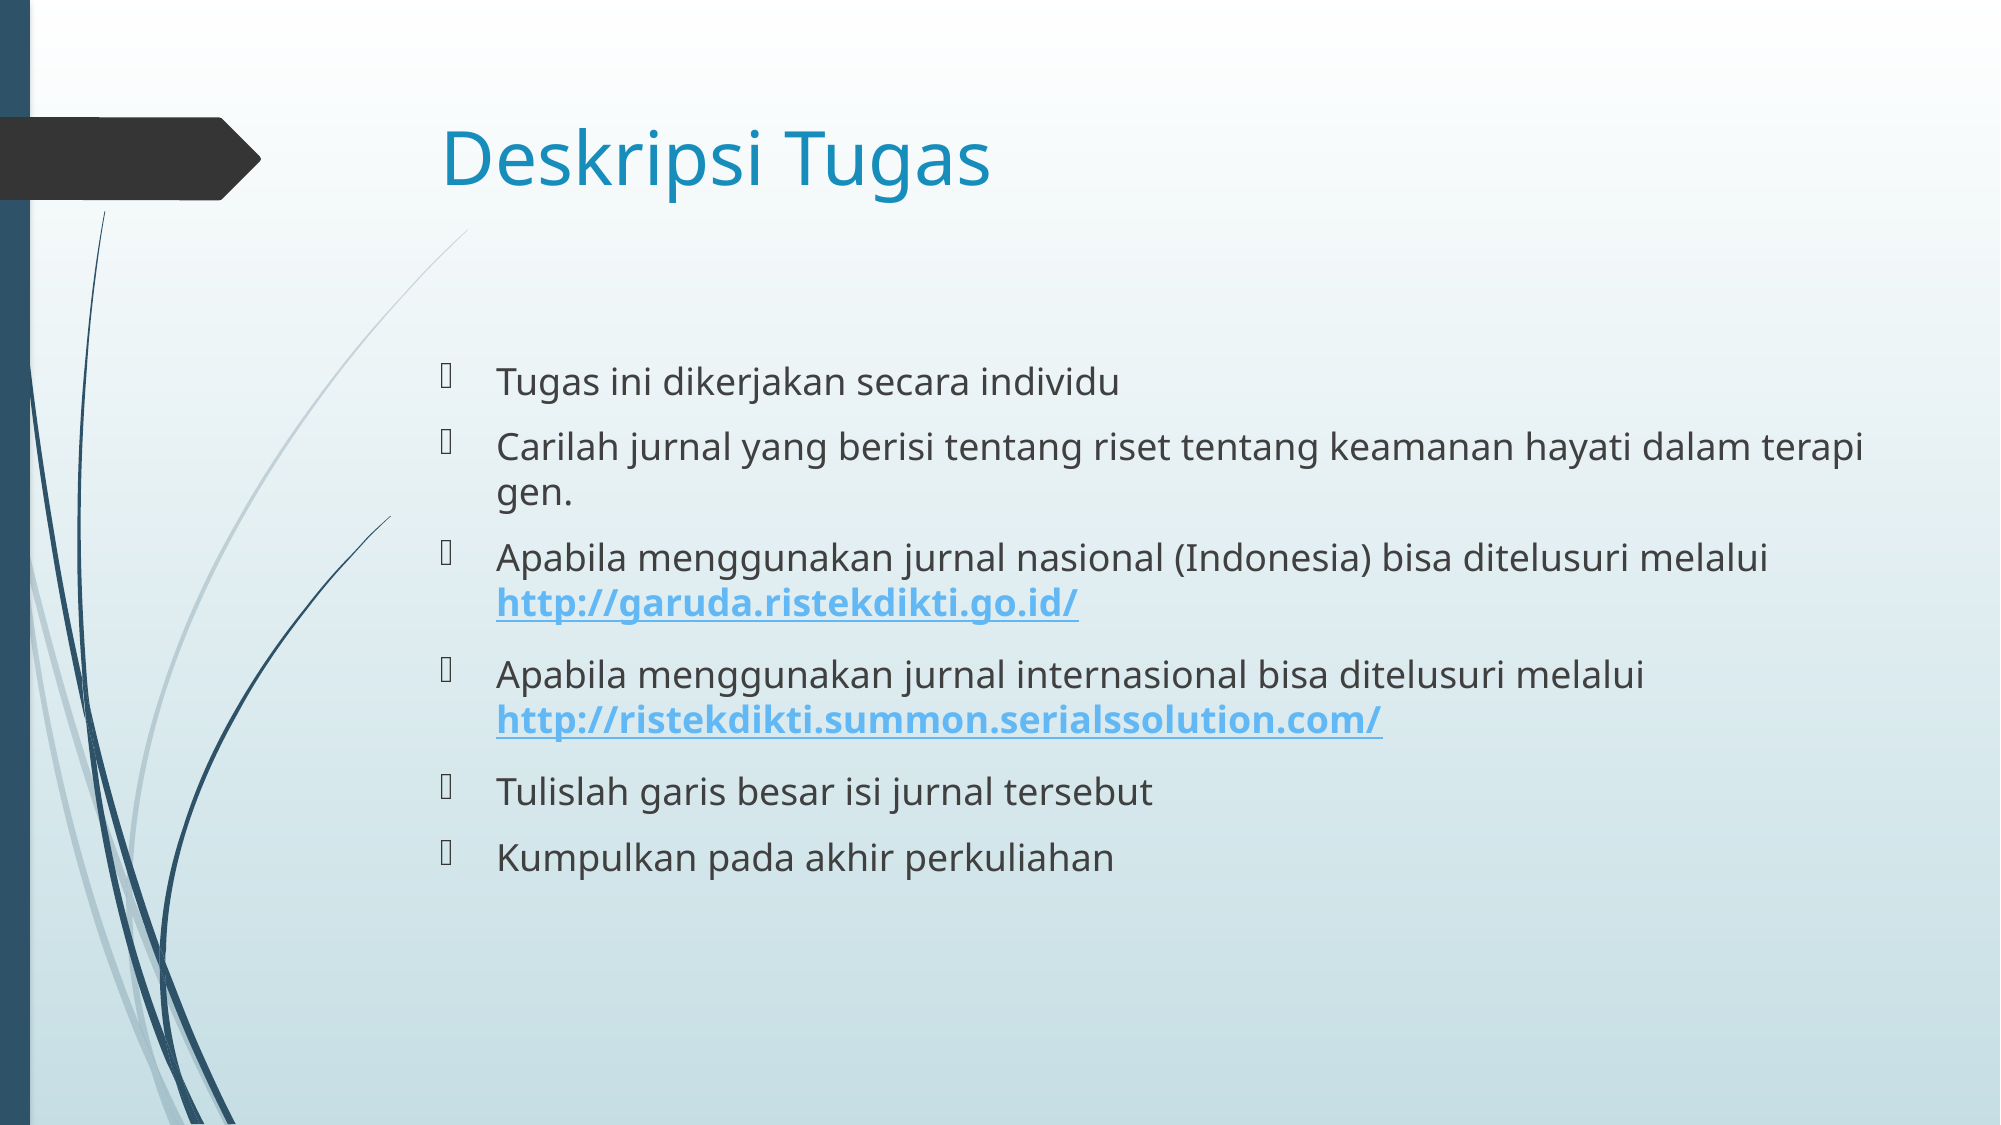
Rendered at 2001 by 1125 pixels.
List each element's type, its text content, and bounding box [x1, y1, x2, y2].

list Tugas ini dikerjakan secara individu Carilah jurnal yang berisi tentang riset tentang keamanan hayati dalam terapi gen. Apabila menggunakan jurnal nasional (Indonesia) bisa ditelusuri melalui http://garuda.ristekdikti.go.id/ Apabila menggunakan jurnal internasional bisa ditelusuri melalui http://ristekdikti.summon.serialssolution.com/ Tulislah garis besar isi jurnal tersebut Kumpulkan pada akhir perkuliahan [424, 350, 1888, 970]
title Deskripsi Tugas [425, 102, 1888, 313]
